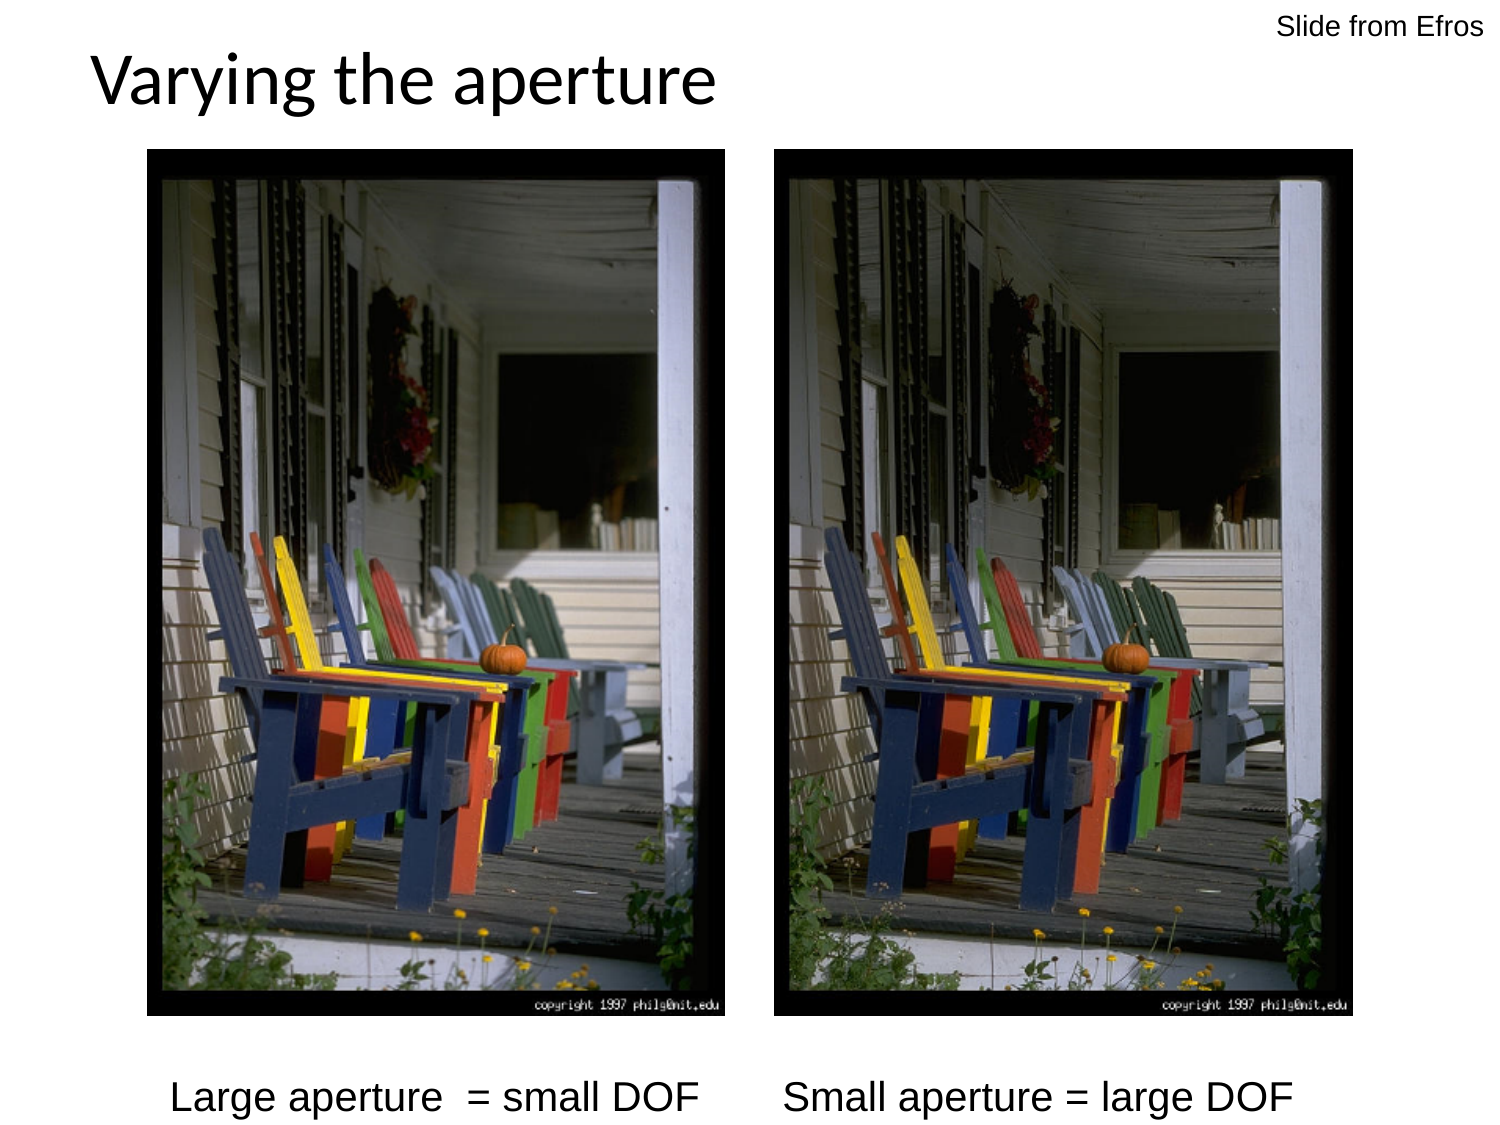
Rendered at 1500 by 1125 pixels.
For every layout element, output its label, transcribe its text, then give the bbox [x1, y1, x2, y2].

picture [147, 149, 726, 1017]
text_box Slide from Efros [1261, 0, 1500, 50]
text_box Small aperture = large DOF [767, 1012, 1309, 1125]
title Varying the aperture [75, 0, 1425, 150]
picture [774, 149, 1353, 1017]
text_box Large aperture = small DOF [154, 1025, 715, 1125]
